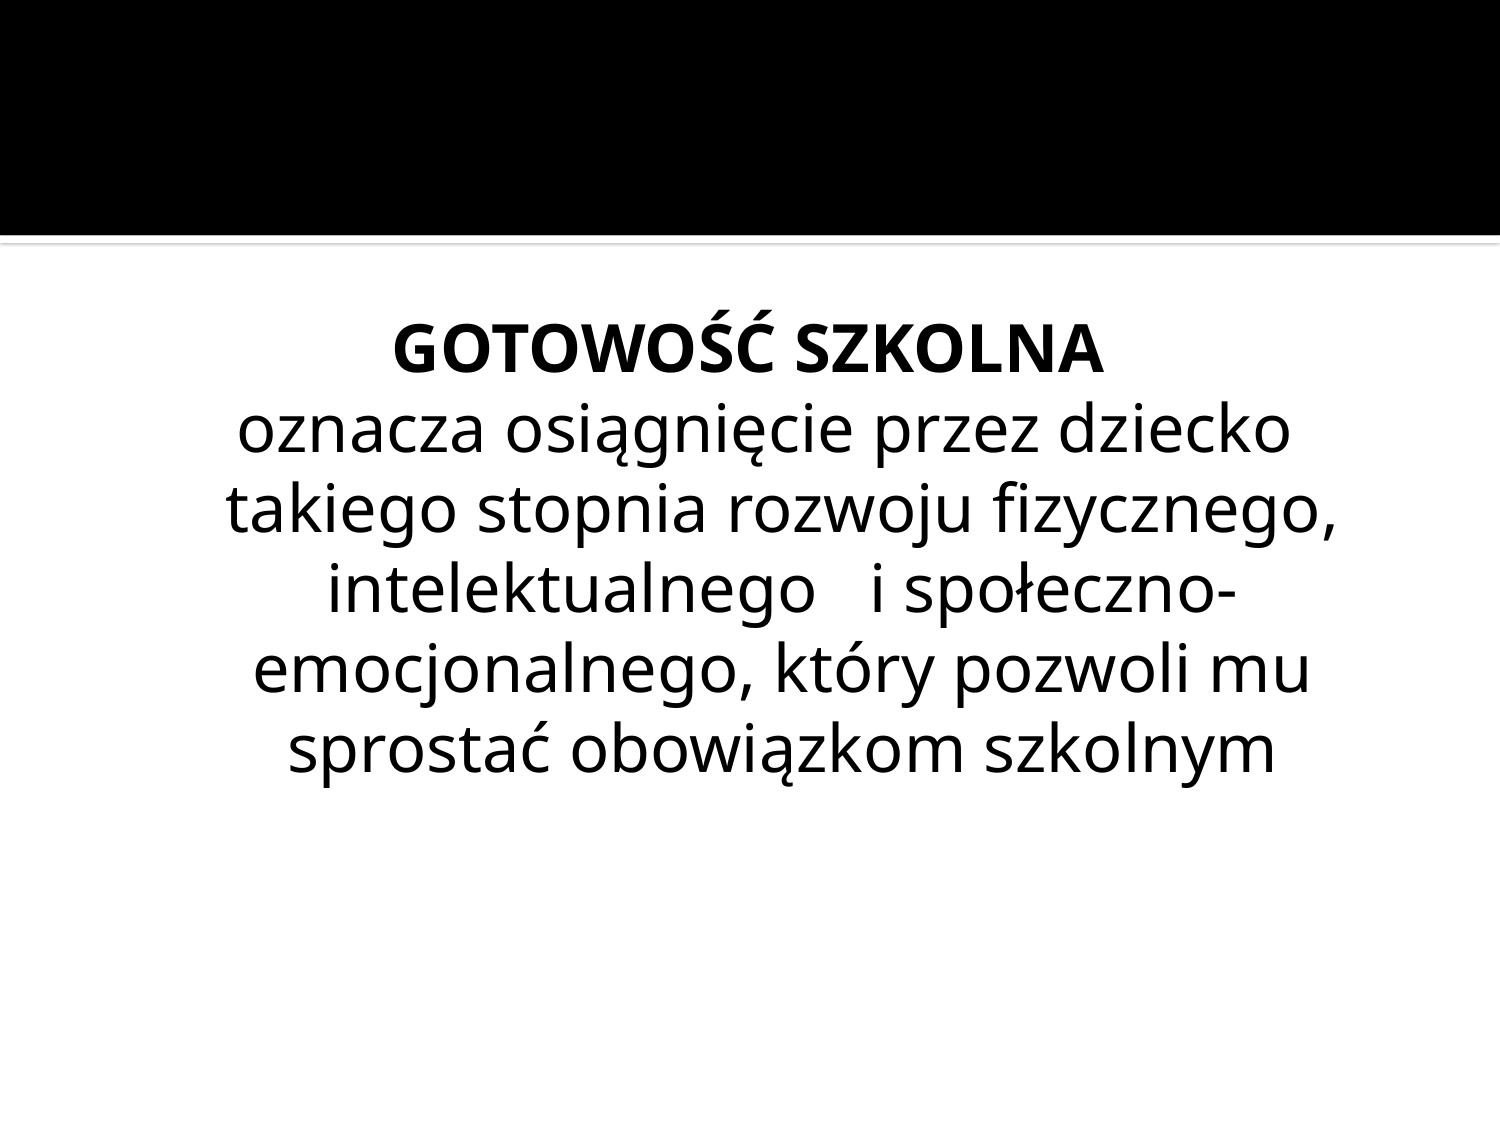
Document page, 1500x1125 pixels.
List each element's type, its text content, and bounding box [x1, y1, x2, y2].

list GOTOWOŚĆ SZKOLNA oznacza osiągnięcie przez dziecko takiego stopnia rozwoju fizycznego, intelektualnego i społeczno-emocjonalnego, który pozwoli mu sprostać obowiązkom szkolnym [75, 291, 1425, 1050]
